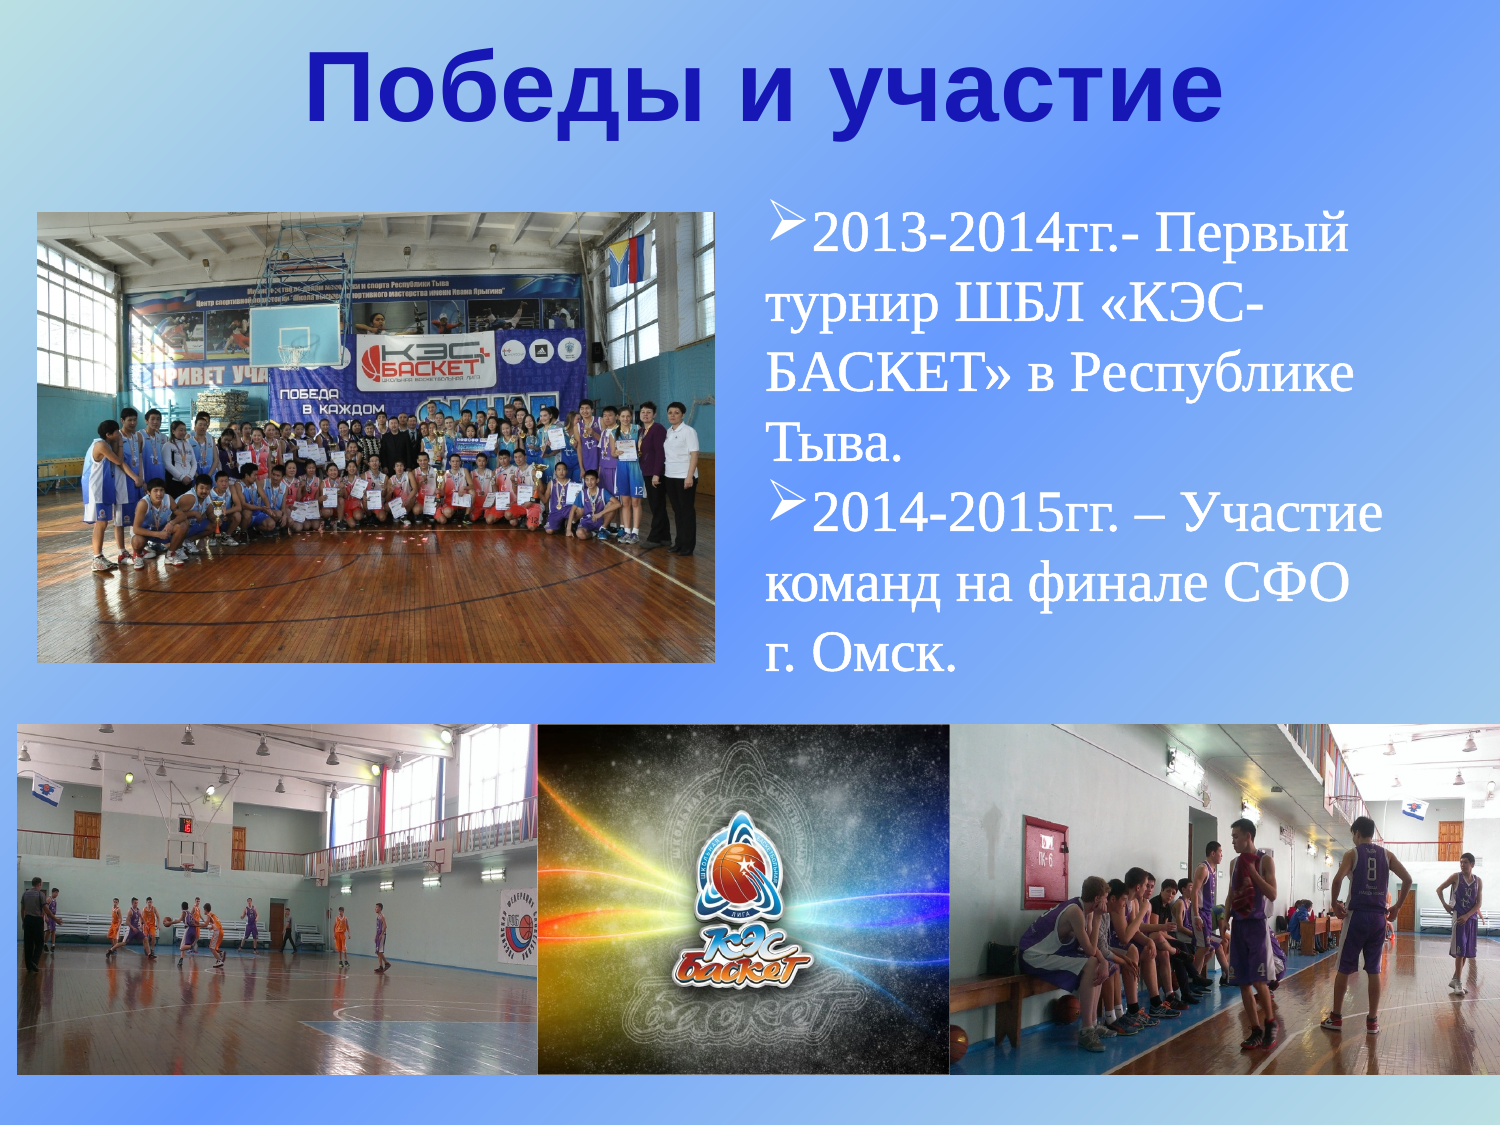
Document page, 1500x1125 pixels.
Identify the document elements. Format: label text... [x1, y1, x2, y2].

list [37, 212, 716, 663]
title Победы и участие [75, 0, 1425, 163]
picture [16, 724, 1500, 1076]
text_box 2013-2014гг.- Первый турнир ШБЛ «КЭС-БАСКЕТ» в Республике Тыва. 2014-2015гг. – Участие команд на финале СФО г. Омск. [750, 200, 1463, 675]
